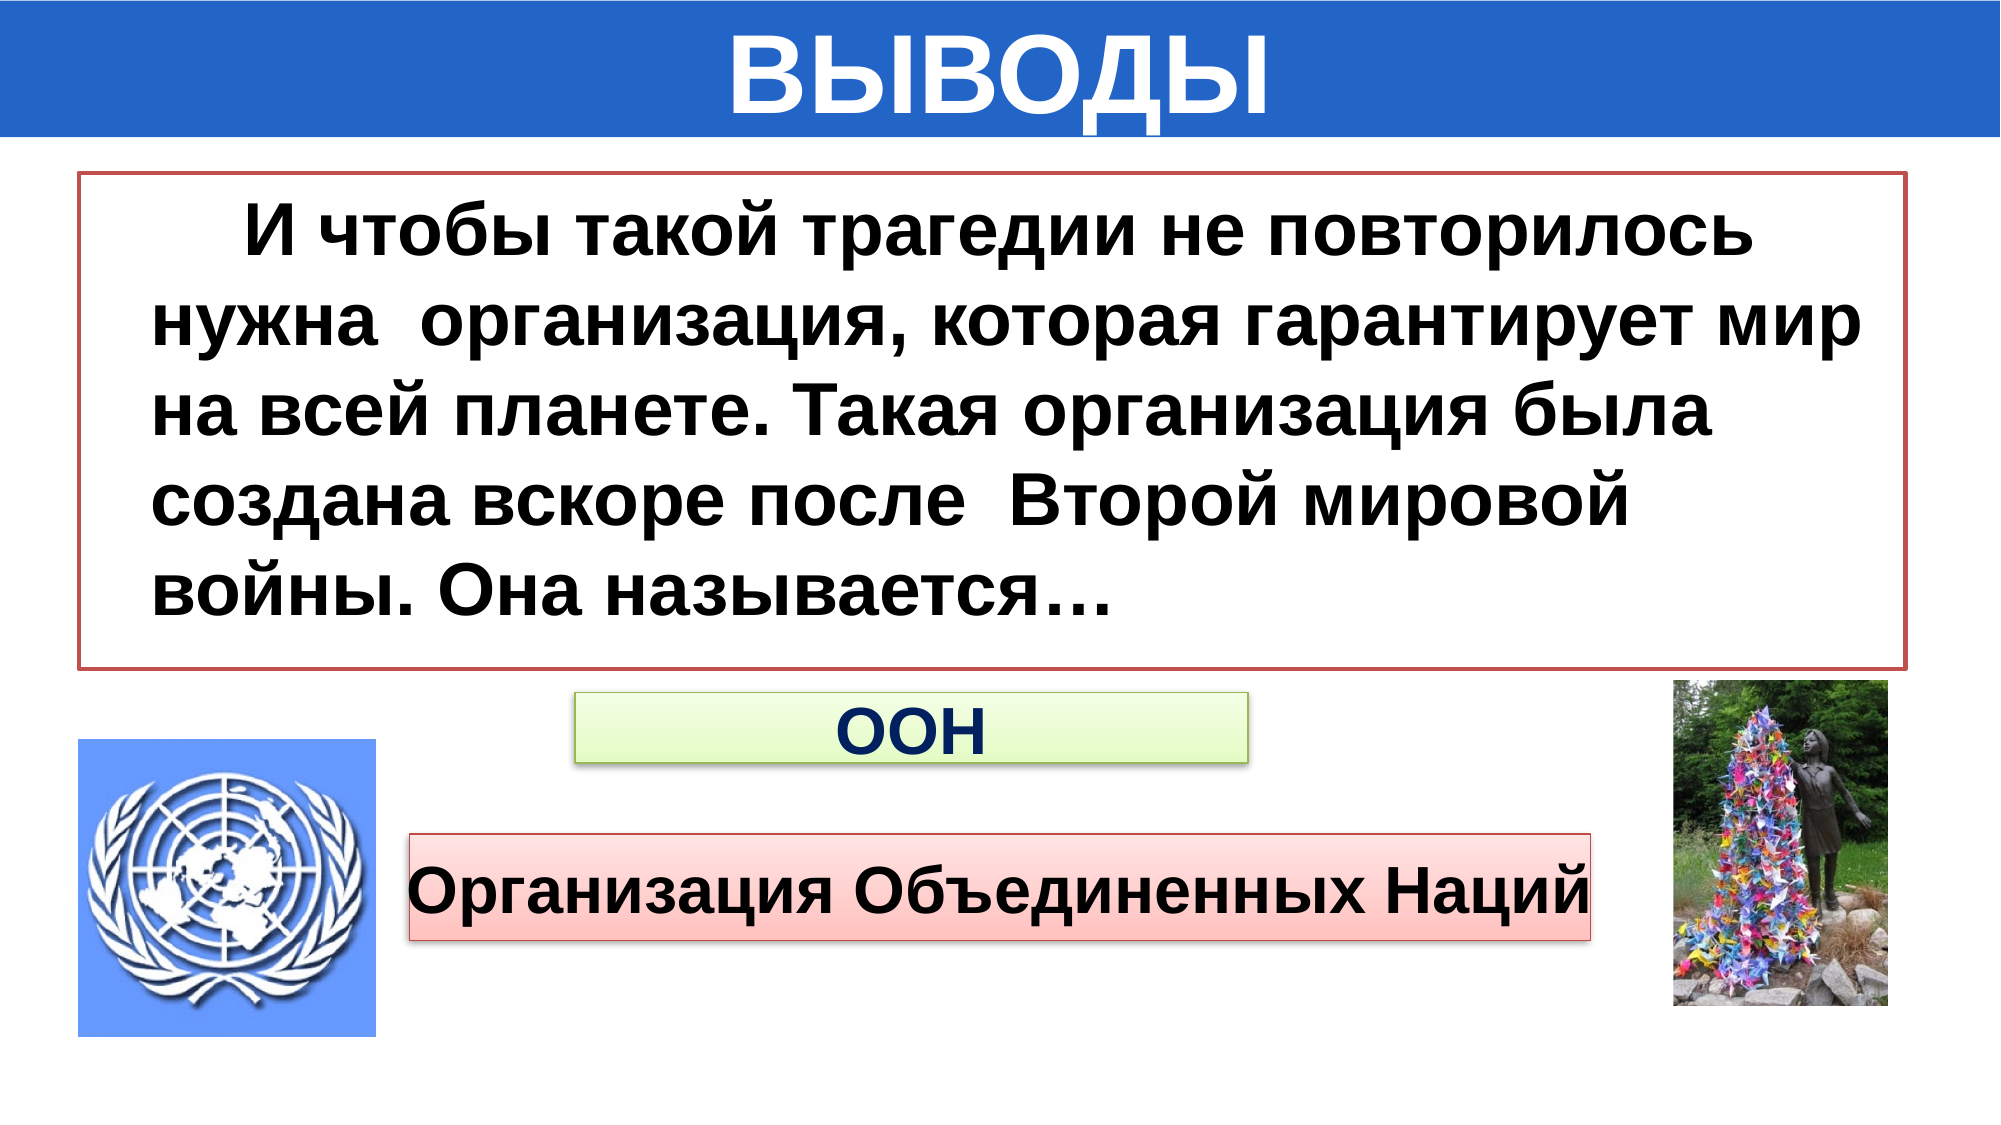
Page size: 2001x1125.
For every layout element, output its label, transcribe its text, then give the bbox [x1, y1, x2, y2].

text_box Организация Объединенных Наций [409, 833, 1591, 941]
picture [78, 739, 377, 1038]
text_box ВЫВОДЫ [0, 0, 2000, 138]
picture [1673, 680, 1889, 1007]
list И чтобы такой трагедии не повторилось нужна организация, которая гарантирует мир на всей планете. Такая организация была создана вскоре после Второй мировой войны. Она называется… [77, 171, 1908, 671]
text_box ООН [574, 692, 1249, 764]
